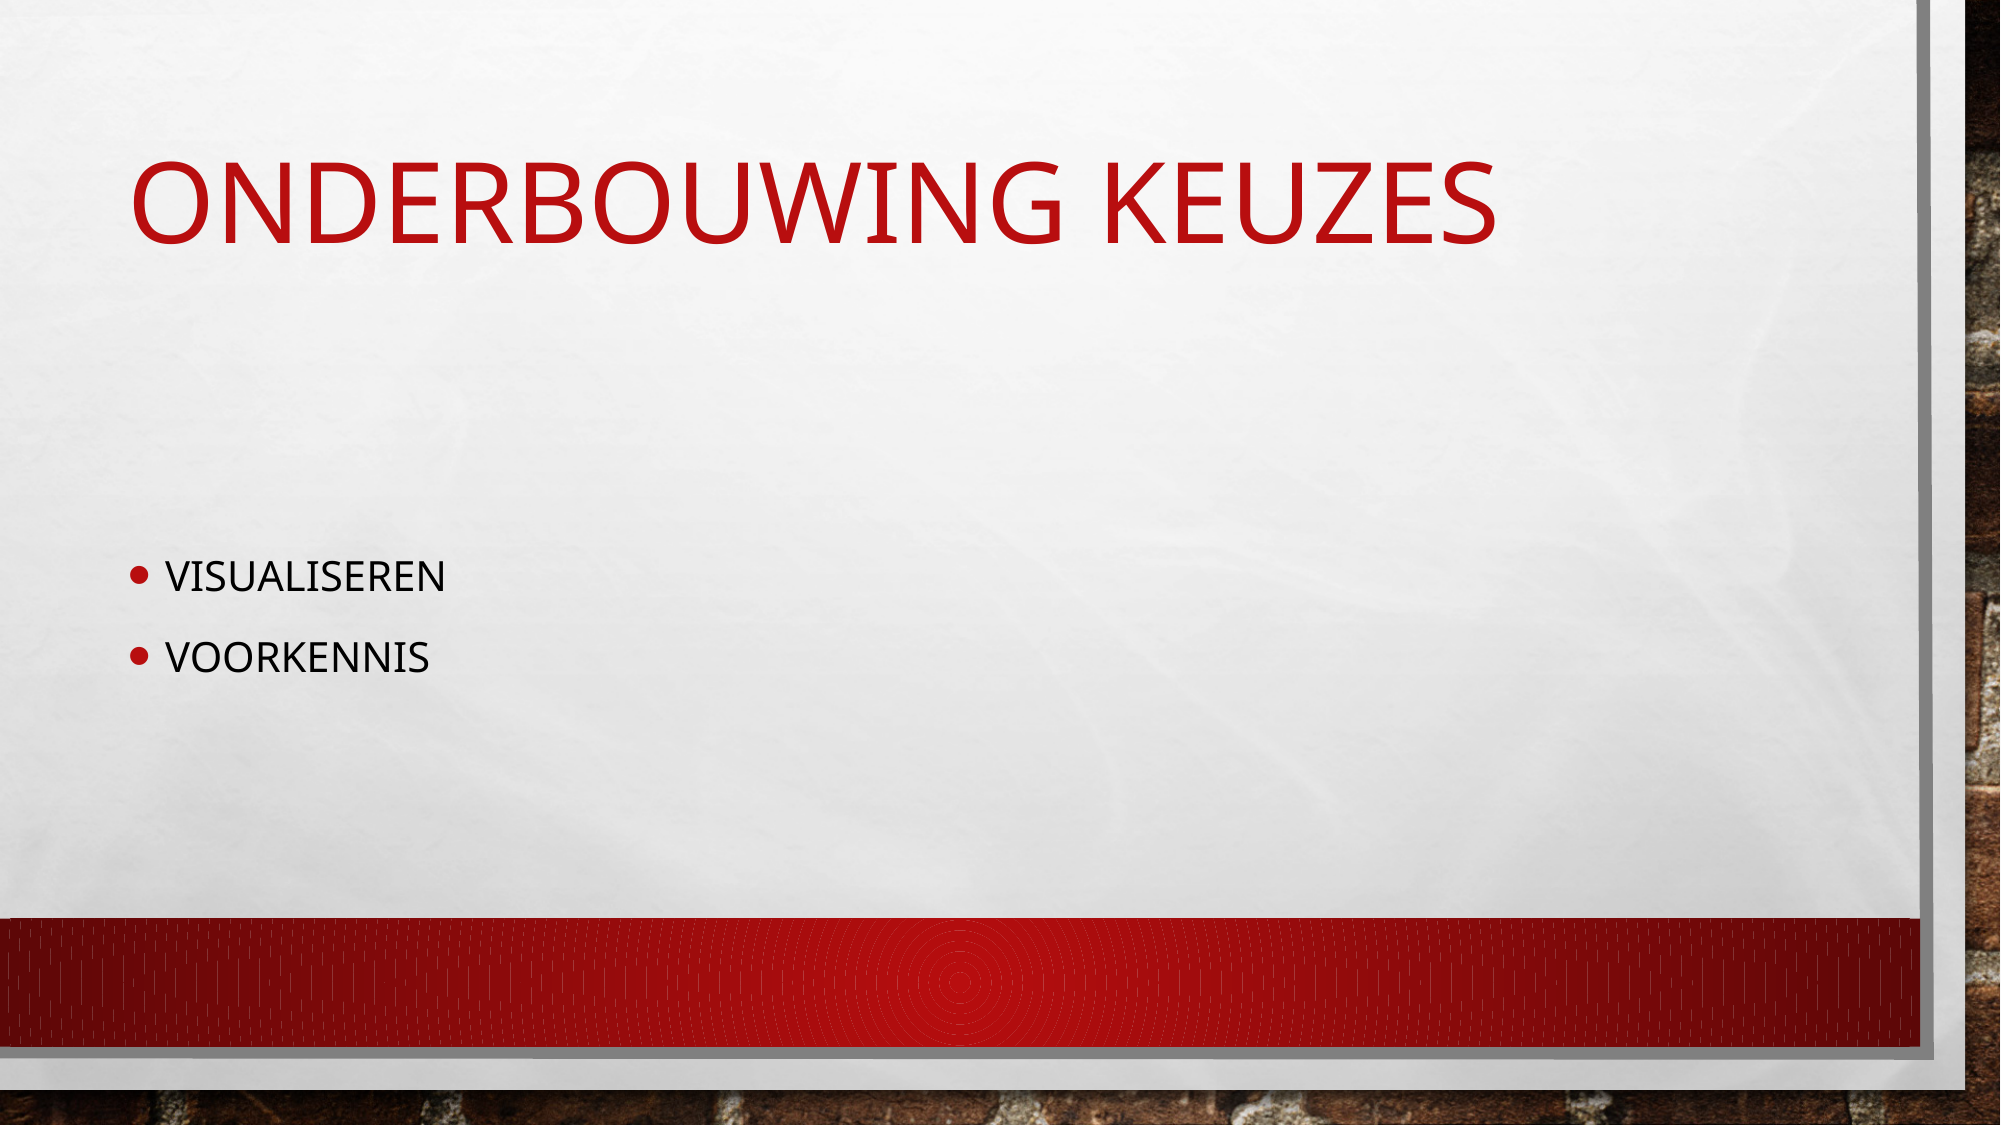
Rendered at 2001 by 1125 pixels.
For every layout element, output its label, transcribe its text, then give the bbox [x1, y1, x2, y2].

picture [0, 0, 2000, 1125]
list Visualiseren Voorkennis [112, 338, 1818, 882]
title Onderbouwing keuzes [112, 112, 1818, 302]
